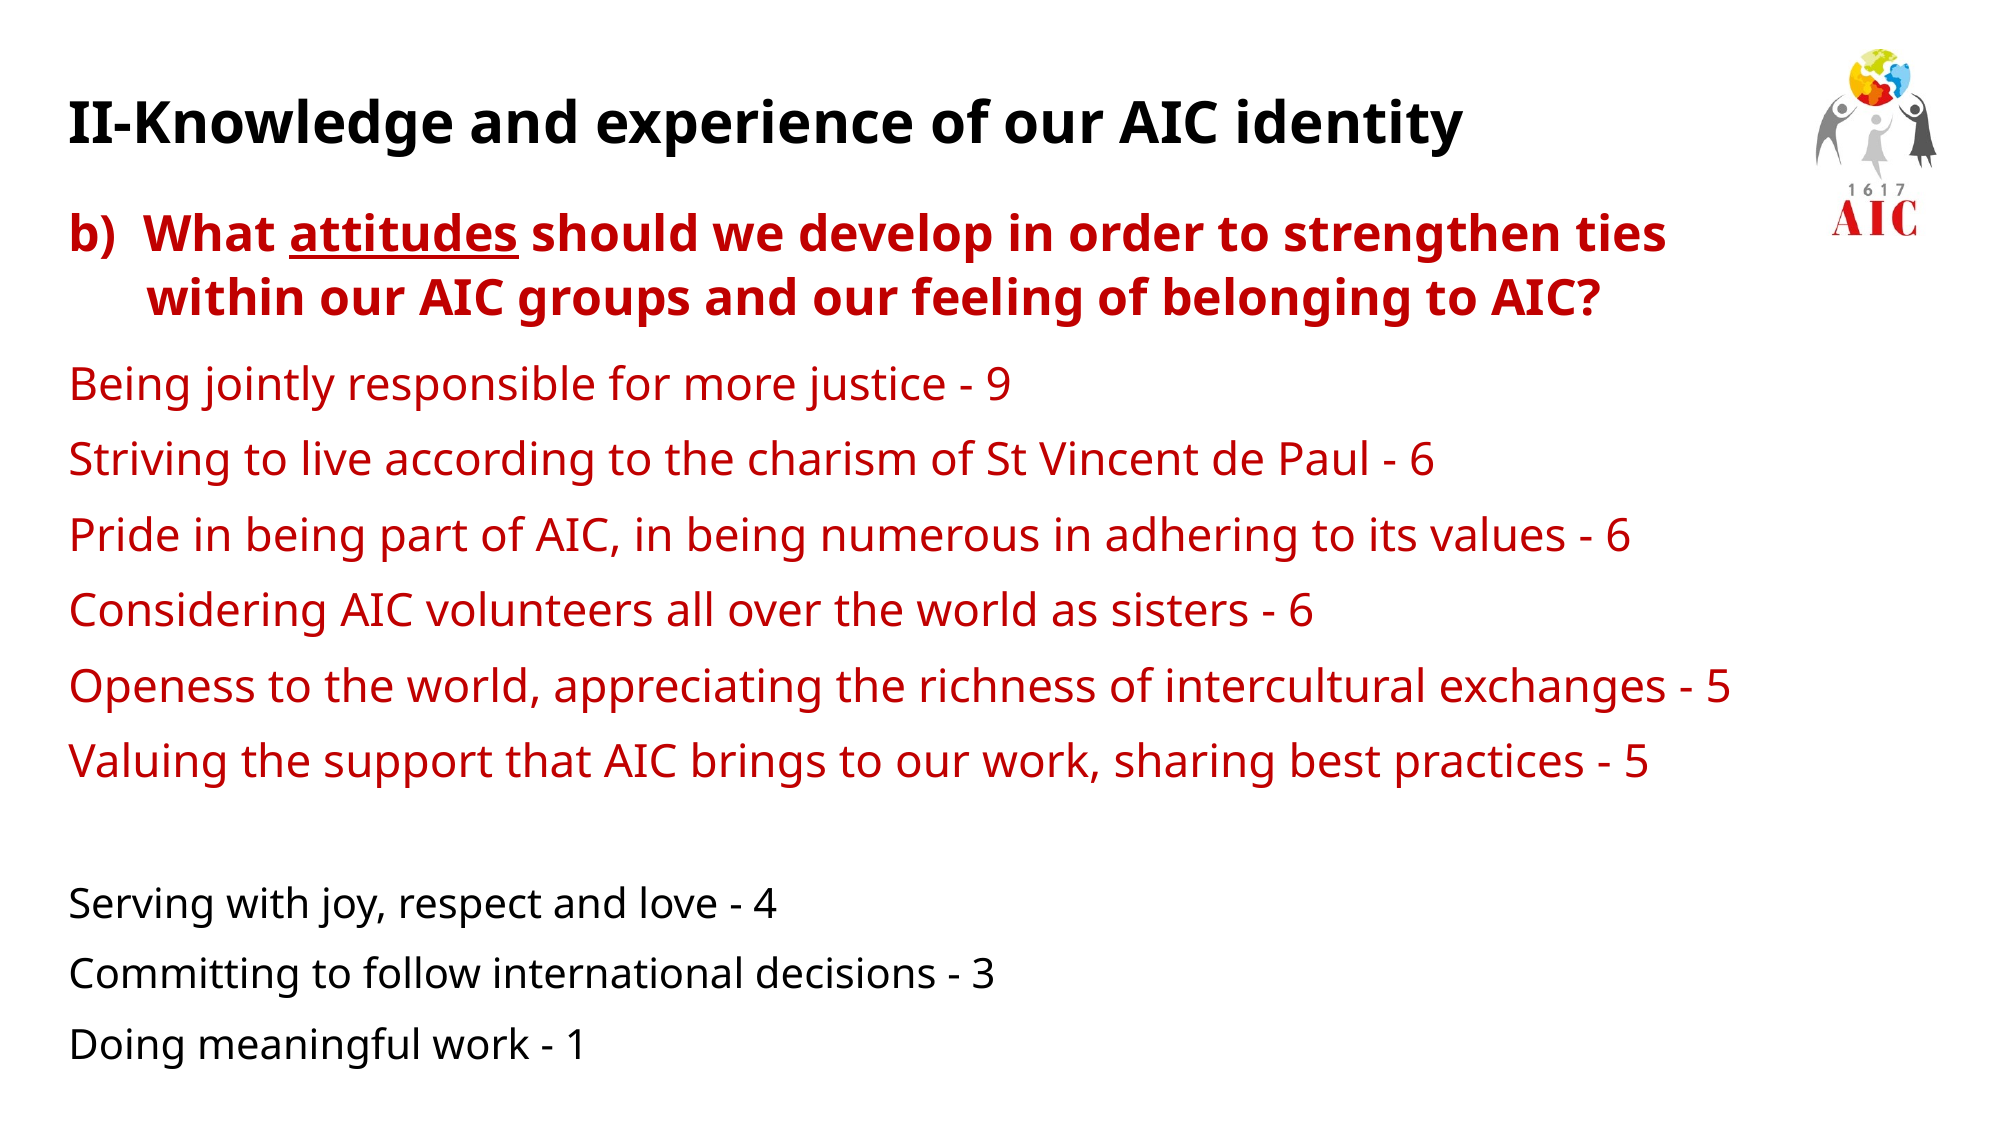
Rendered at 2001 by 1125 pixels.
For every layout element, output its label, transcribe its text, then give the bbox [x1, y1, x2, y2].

text_box II-Knowledge and experience of our AIC identity What attitudes should we develop in order to strengthen ties within our AIC groups and our feeling of belonging to AIC? Being jointly responsible for more justice - 9 Striving to live according to the charism of St Vincent de Paul - 6 Pride in being part of AIC, in being numerous in adhering to its values - 6 Considering AIC volunteers all over the world as sisters - 6 Openess to the world, appreciating the richness of intercultural exchanges - 5 Valuing the support that AIC brings to our work, sharing best practices - 5 Serving with joy, respect and love - 4 Committing to follow international decisions - 3 Doing meaningful work - 1 [53, 73, 2000, 1076]
picture [1815, 49, 1937, 236]
